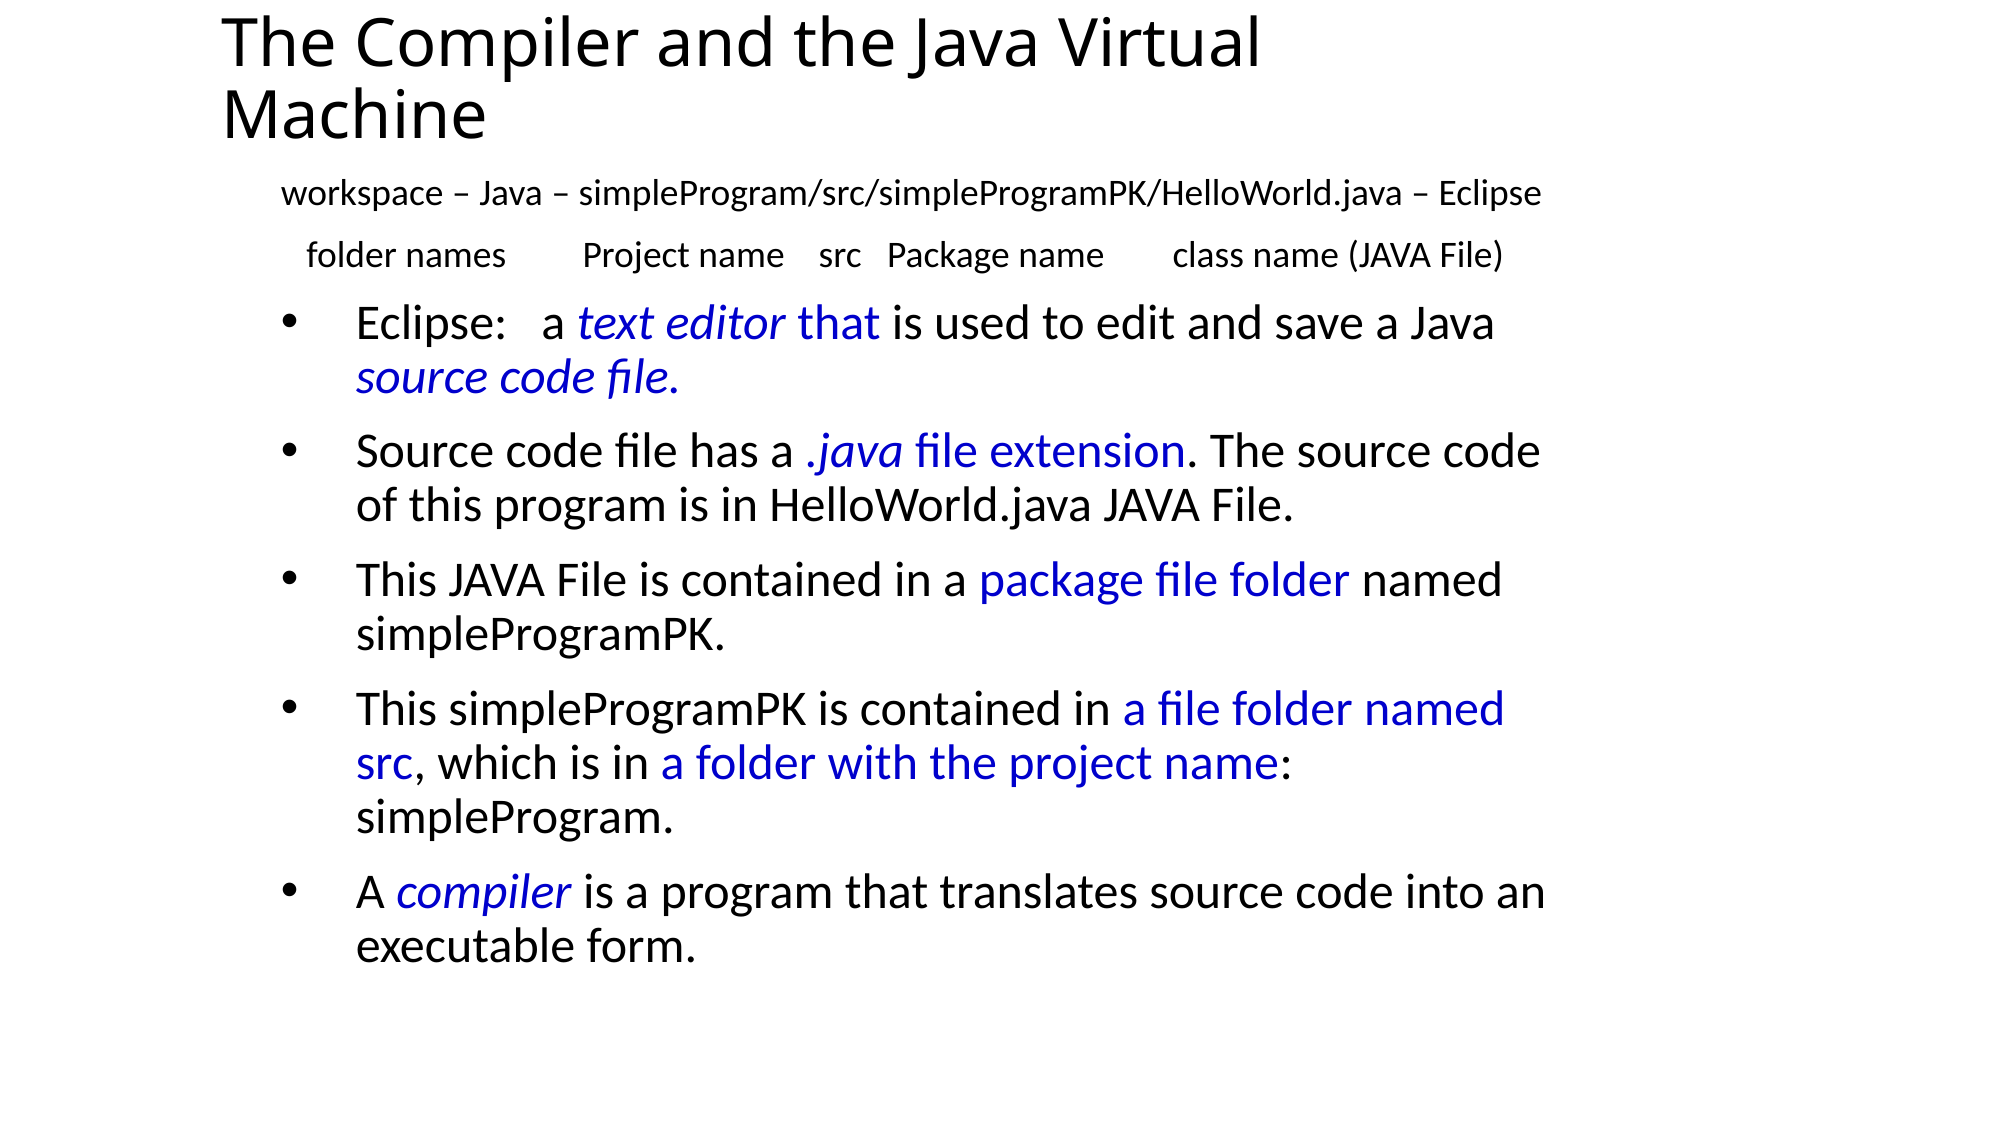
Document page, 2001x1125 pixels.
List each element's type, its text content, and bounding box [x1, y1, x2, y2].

text_box The Compiler and the Java Virtual Machine [205, 0, 1451, 163]
text_box workspace – Java – simpleProgram/src/simpleProgramPK/HelloWorld.java – Eclipse folder names Project name src Package name class name (JAVA File) Eclipse: a text editor that is used to edit and save a Java source code file. Source code file has a .java file extension. The source code of this program is in HelloWorld.java JAVA File. This JAVA File is contained in a package file folder named simpleProgramPK. This simpleProgramPK is contained in a file folder named src, which is in a folder with the project name: simpleProgram. A compiler is a program that translates source code into an executable form. [265, 165, 1592, 1098]
